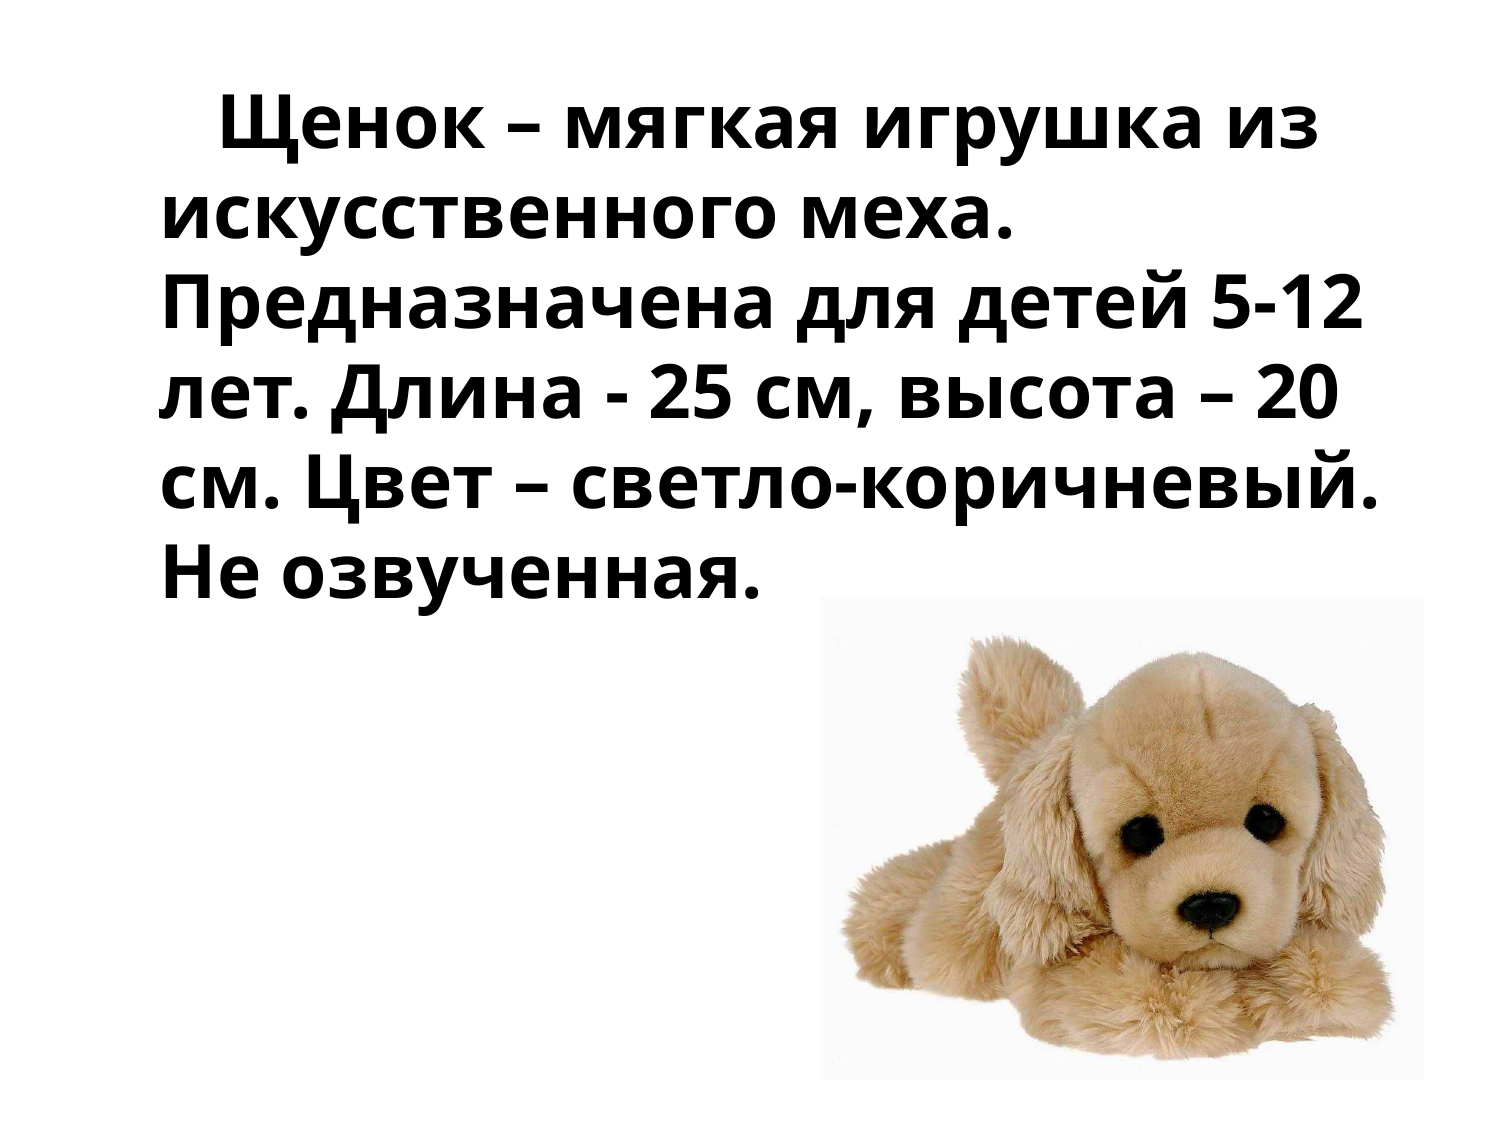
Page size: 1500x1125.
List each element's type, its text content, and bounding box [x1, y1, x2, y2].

list Щенок – мягкая игрушка из искусственного меха. Предназначена для детей 5-12 лет. Длина - 25 см, высота – 20 см. Цвет – светло-коричневый. Не озвученная. [88, 66, 1439, 1005]
picture [820, 597, 1424, 1081]
